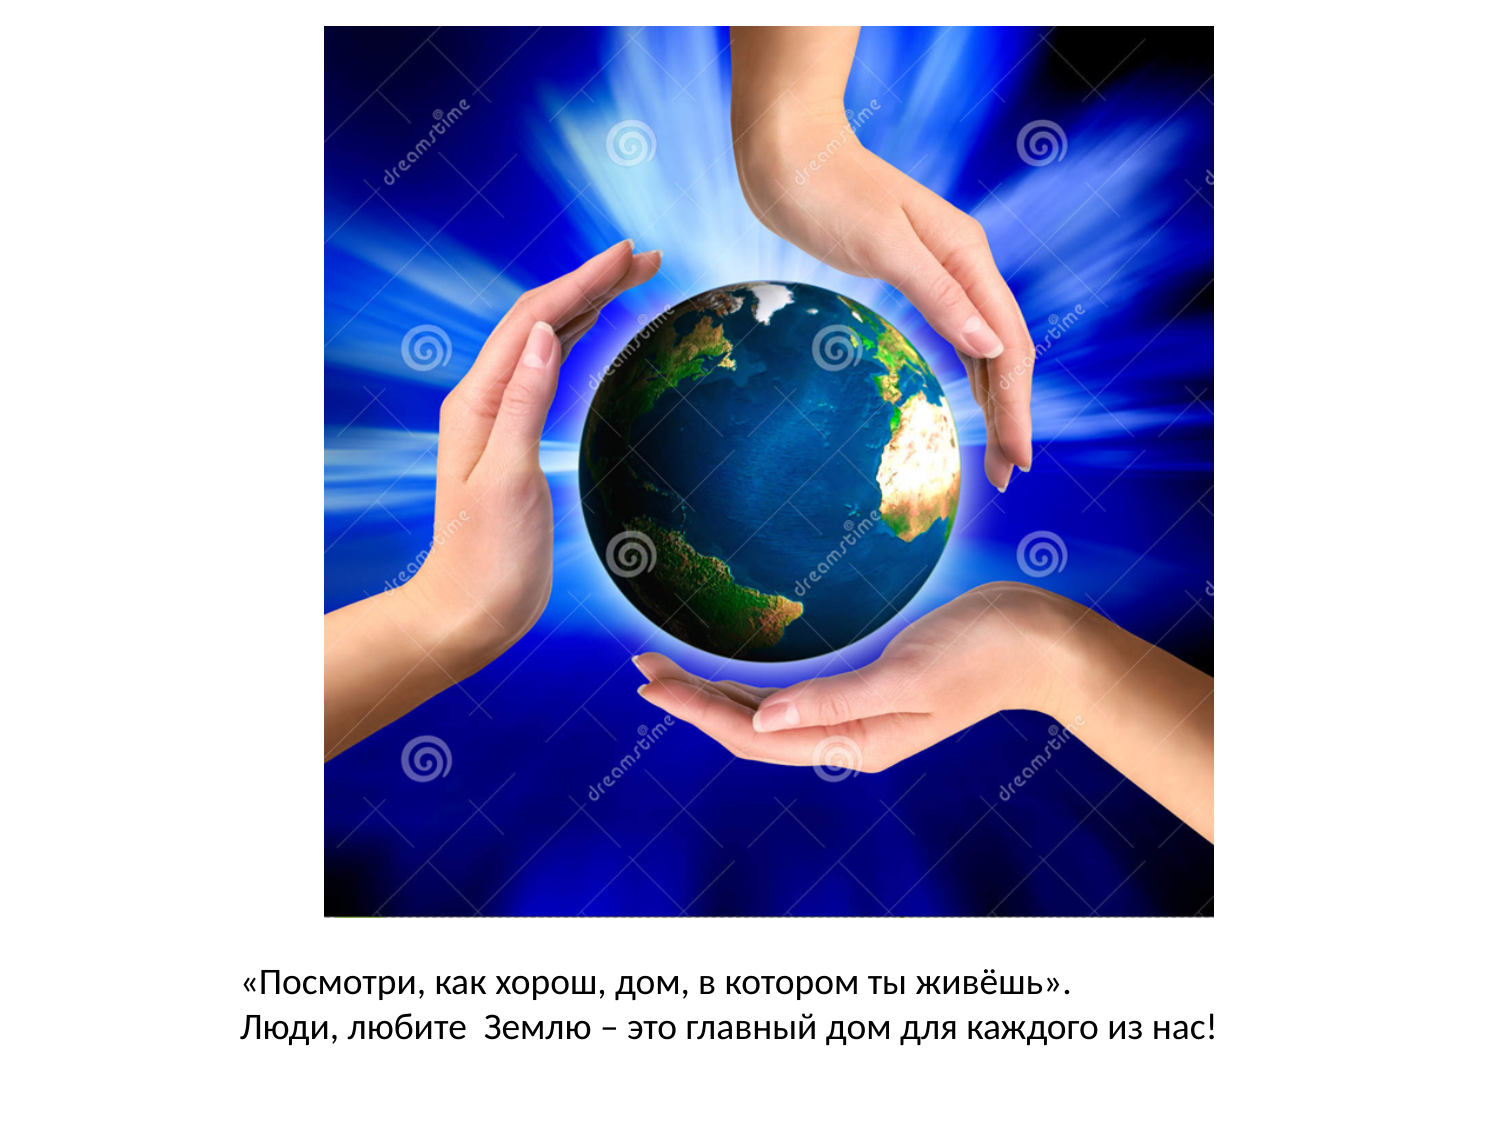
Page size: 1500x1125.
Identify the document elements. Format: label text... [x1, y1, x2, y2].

picture [324, 26, 1214, 919]
text_box «Посмотри, как хорош, дом, в котором ты живёшь». Люди, любите Землю – это главный дом для каждого из нас! [224, 949, 1413, 1055]
